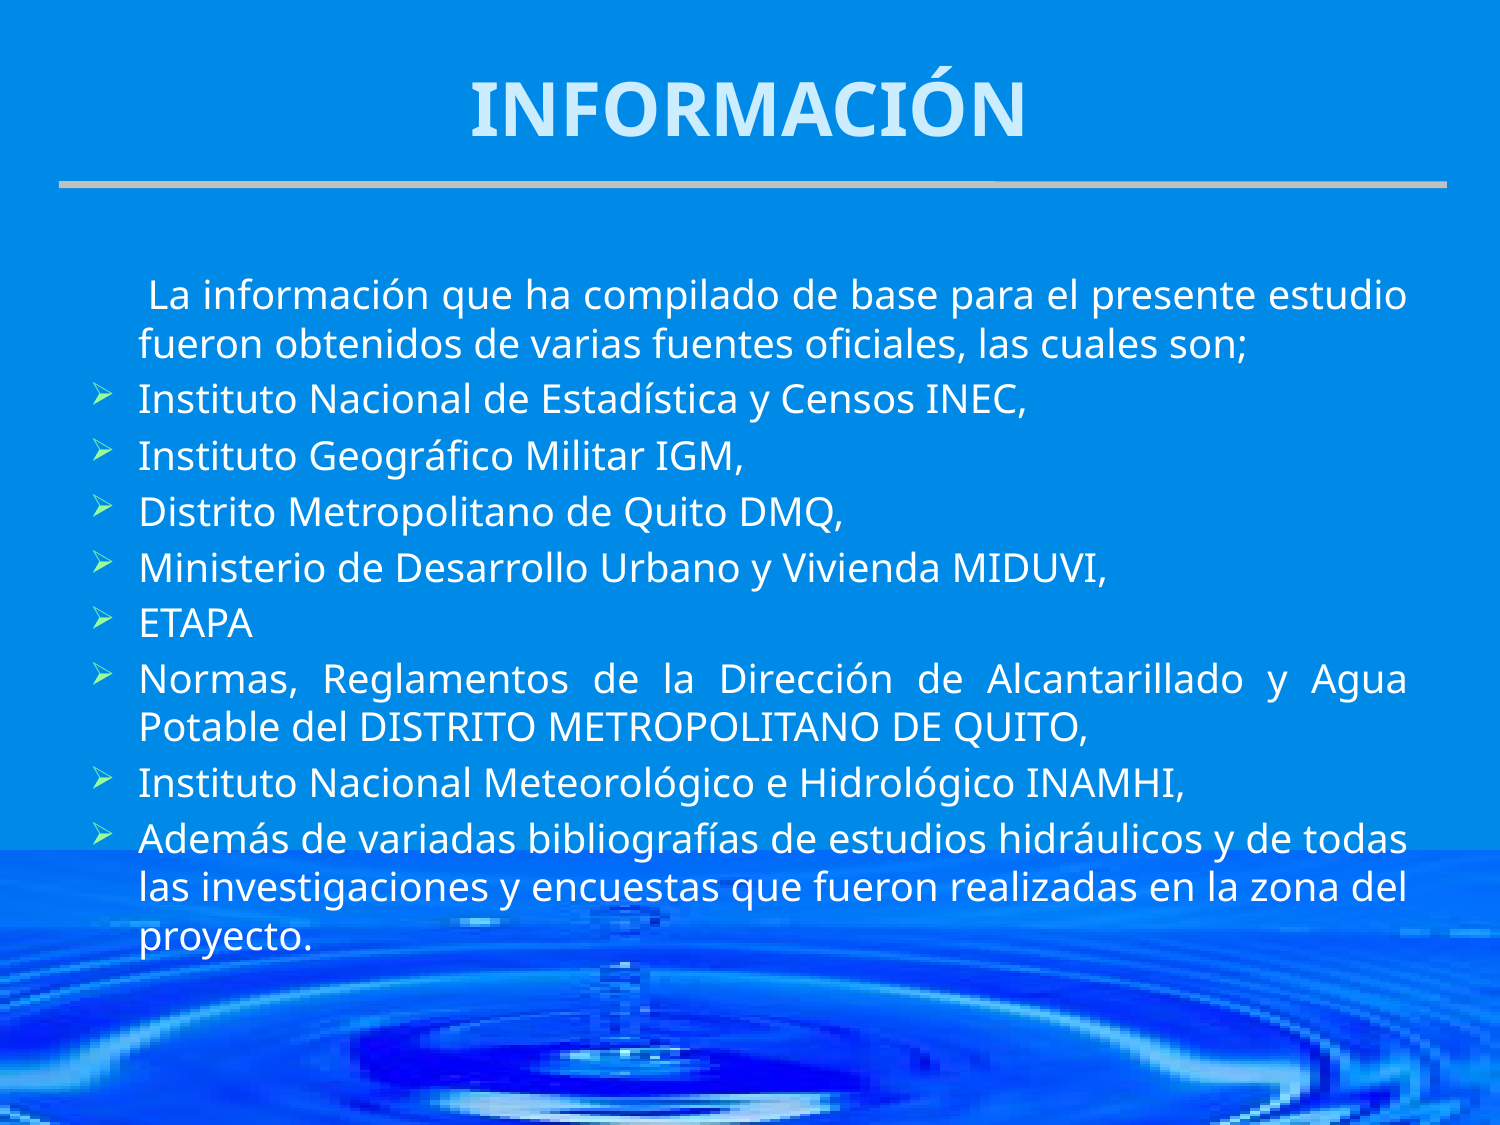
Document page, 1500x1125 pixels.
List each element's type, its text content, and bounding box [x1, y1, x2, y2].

list La información que ha compilado de base para el presente estudio fueron obtenidos de varias fuentes oficiales, las cuales son; Instituto Nacional de Estadística y Censos INEC, Instituto Geográfico Militar IGM, Distrito Metropolitano de Quito DMQ, Ministerio de Desarrollo Urbano y Vivienda MIDUVI, ETAPA Normas, Reglamentos de la Dirección de Alcantarillado y Agua Potable del DISTRITO METROPOLITANO DE QUITO, Instituto Nacional Meteorológico e Hidrológico INAMHI, Además de variadas bibliografías de estudios hidráulicos y de todas las investigaciones y encuestas que fueron realizadas en la zona del proyecto. [74, 262, 1426, 1006]
title INFORMACIÓN [74, 44, 1426, 169]
picture [0, 850, 1500, 1125]
